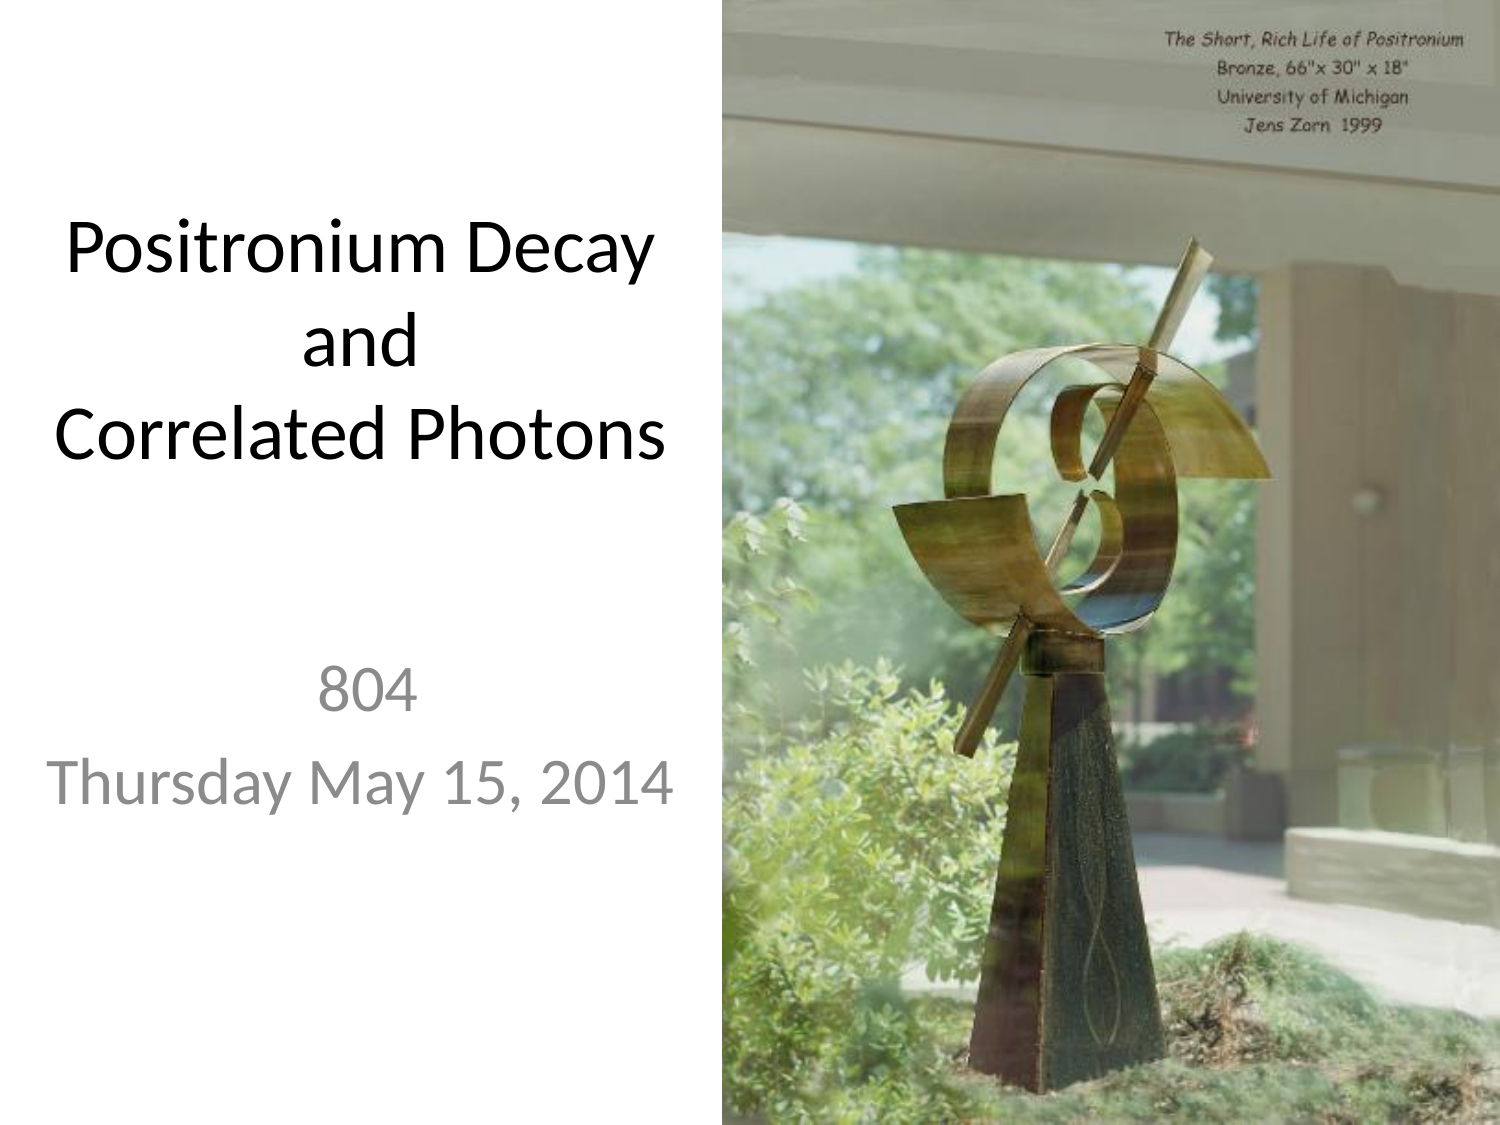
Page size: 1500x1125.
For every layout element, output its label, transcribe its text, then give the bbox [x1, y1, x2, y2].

title Positronium Decay and Correlated Photons [0, 184, 717, 486]
picture [722, 0, 1500, 1125]
subtitle 804 Thursday May 15, 2014 [13, 637, 717, 925]
